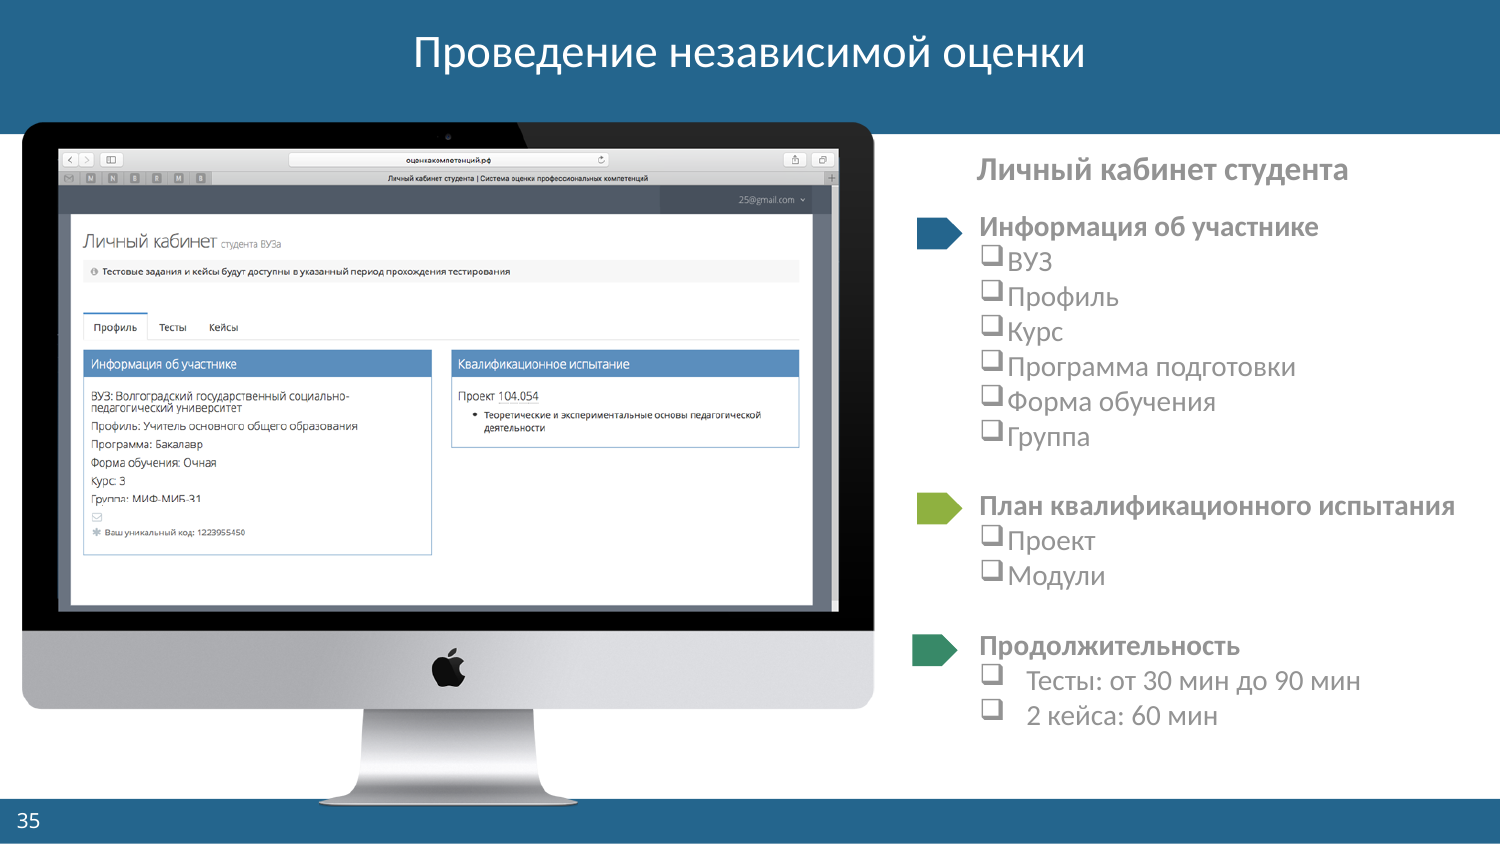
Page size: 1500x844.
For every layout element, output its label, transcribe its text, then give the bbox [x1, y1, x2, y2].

picture [10, 96, 901, 829]
text_box [915, 215, 965, 252]
text_box [910, 632, 960, 669]
text_box [915, 490, 965, 527]
title Проведение независимой оценки [65, 20, 1435, 77]
text_box Личный кабинет студента [976, 146, 1363, 188]
text_box Информация об участнике ВУЗ Профиль Курс Программа подготовки Форма обучения Группа План квалификационного испытания Проект Модули Продолжительность Тесты: от 30 мин до 90 мин 2 кейса: 60 мин [979, 207, 1463, 732]
